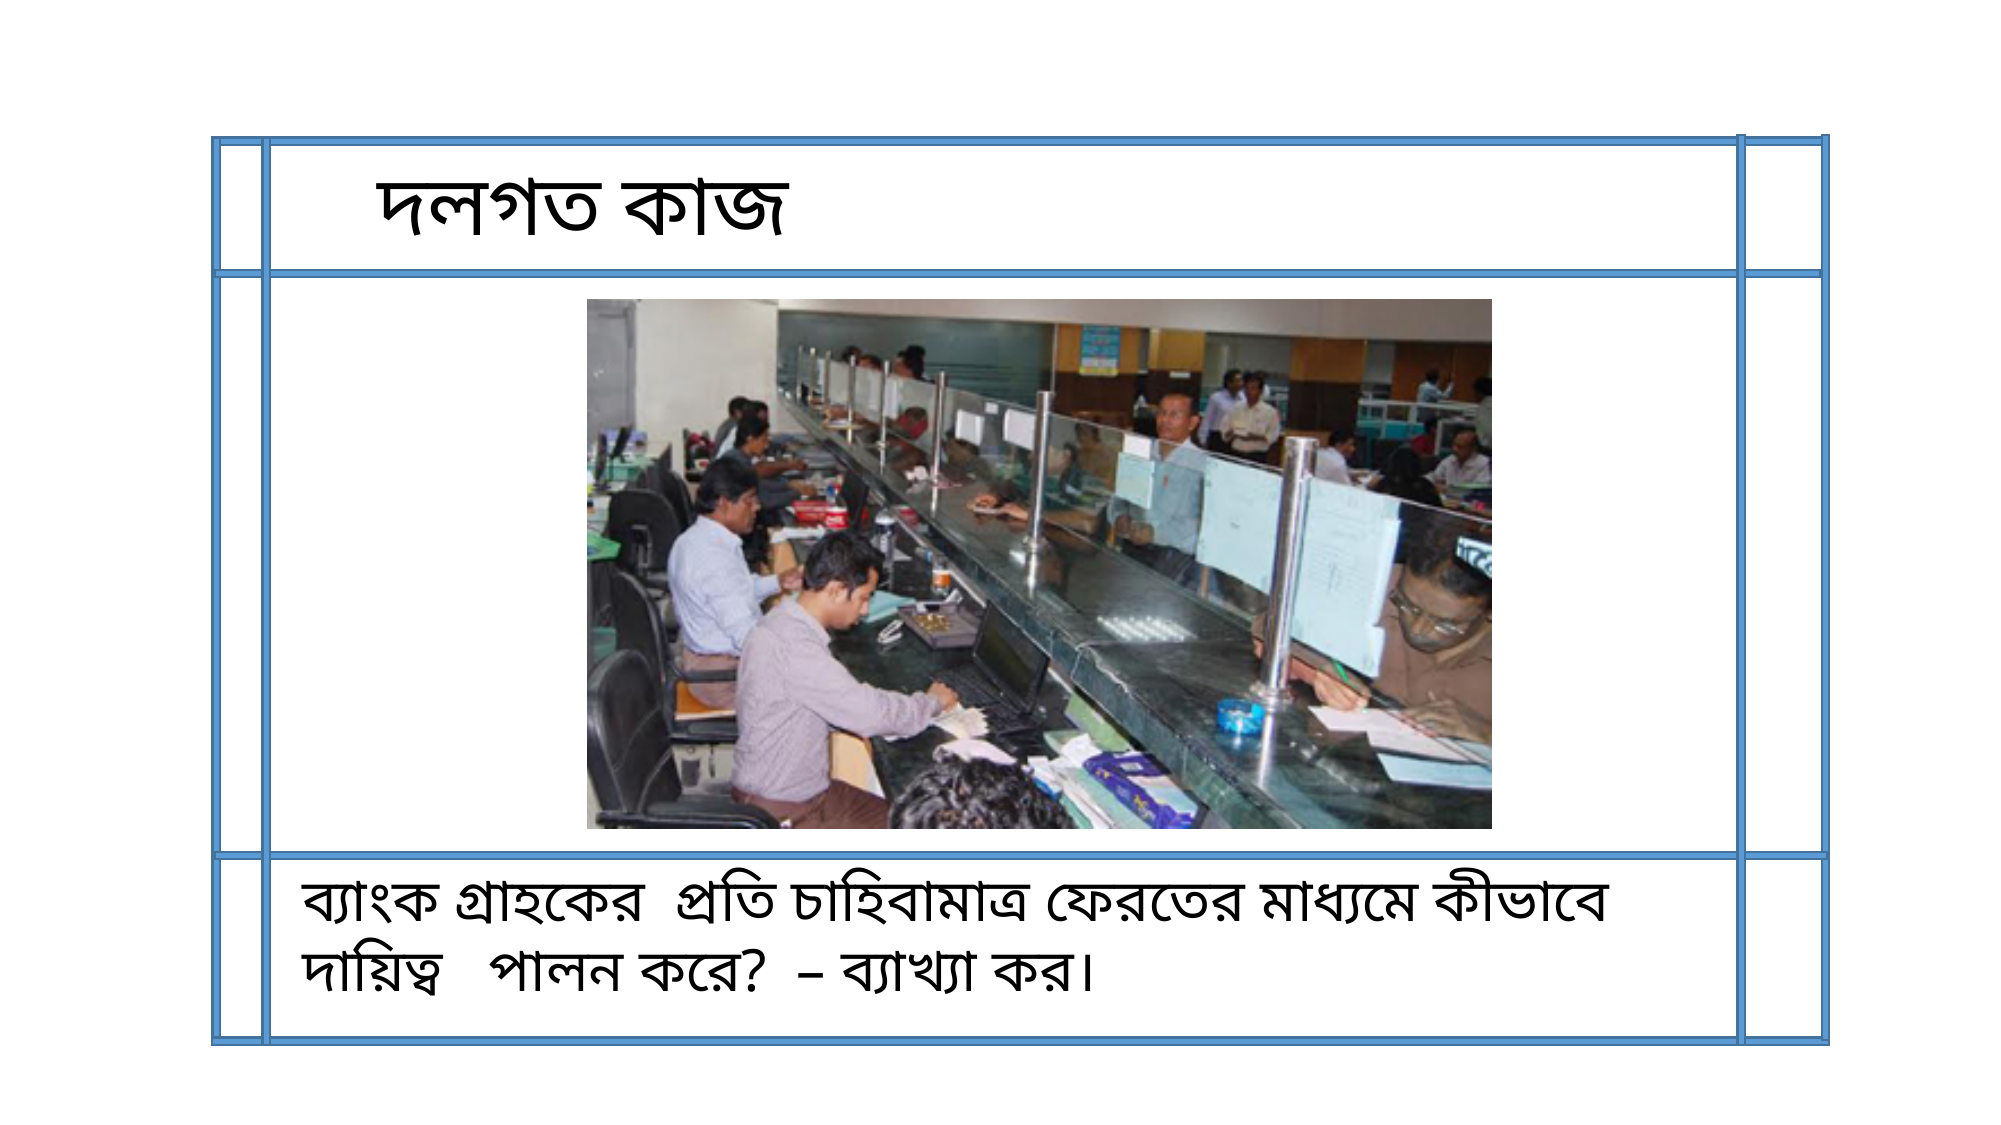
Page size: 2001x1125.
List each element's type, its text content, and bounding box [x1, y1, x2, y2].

text_box [1821, 134, 1830, 1041]
text_box [271, 1036, 1736, 1046]
text_box [1746, 851, 1828, 860]
text_box [271, 851, 1736, 860]
text_box [1746, 136, 1821, 146]
text_box [1746, 1036, 1830, 1046]
text_box [221, 136, 261, 146]
text_box [271, 269, 1736, 278]
text_box [271, 136, 1736, 146]
text_box [261, 136, 271, 1046]
text_box [214, 269, 261, 278]
text_box দলগত কাজ [362, 144, 938, 260]
text_box [211, 1036, 261, 1046]
text_box ব্যাংক গ্রাহকের প্রতি চাহিবামাত্র ফেরতের মাধ্যমে কীভাবে দায়িত্ব পালন করে? – ব্যাখ্যা কর। [287, 855, 1679, 1011]
text_box [211, 136, 221, 1036]
text_box [214, 851, 261, 860]
text_box [1736, 134, 1746, 1046]
text_box [1746, 269, 1821, 278]
picture [587, 299, 1492, 829]
